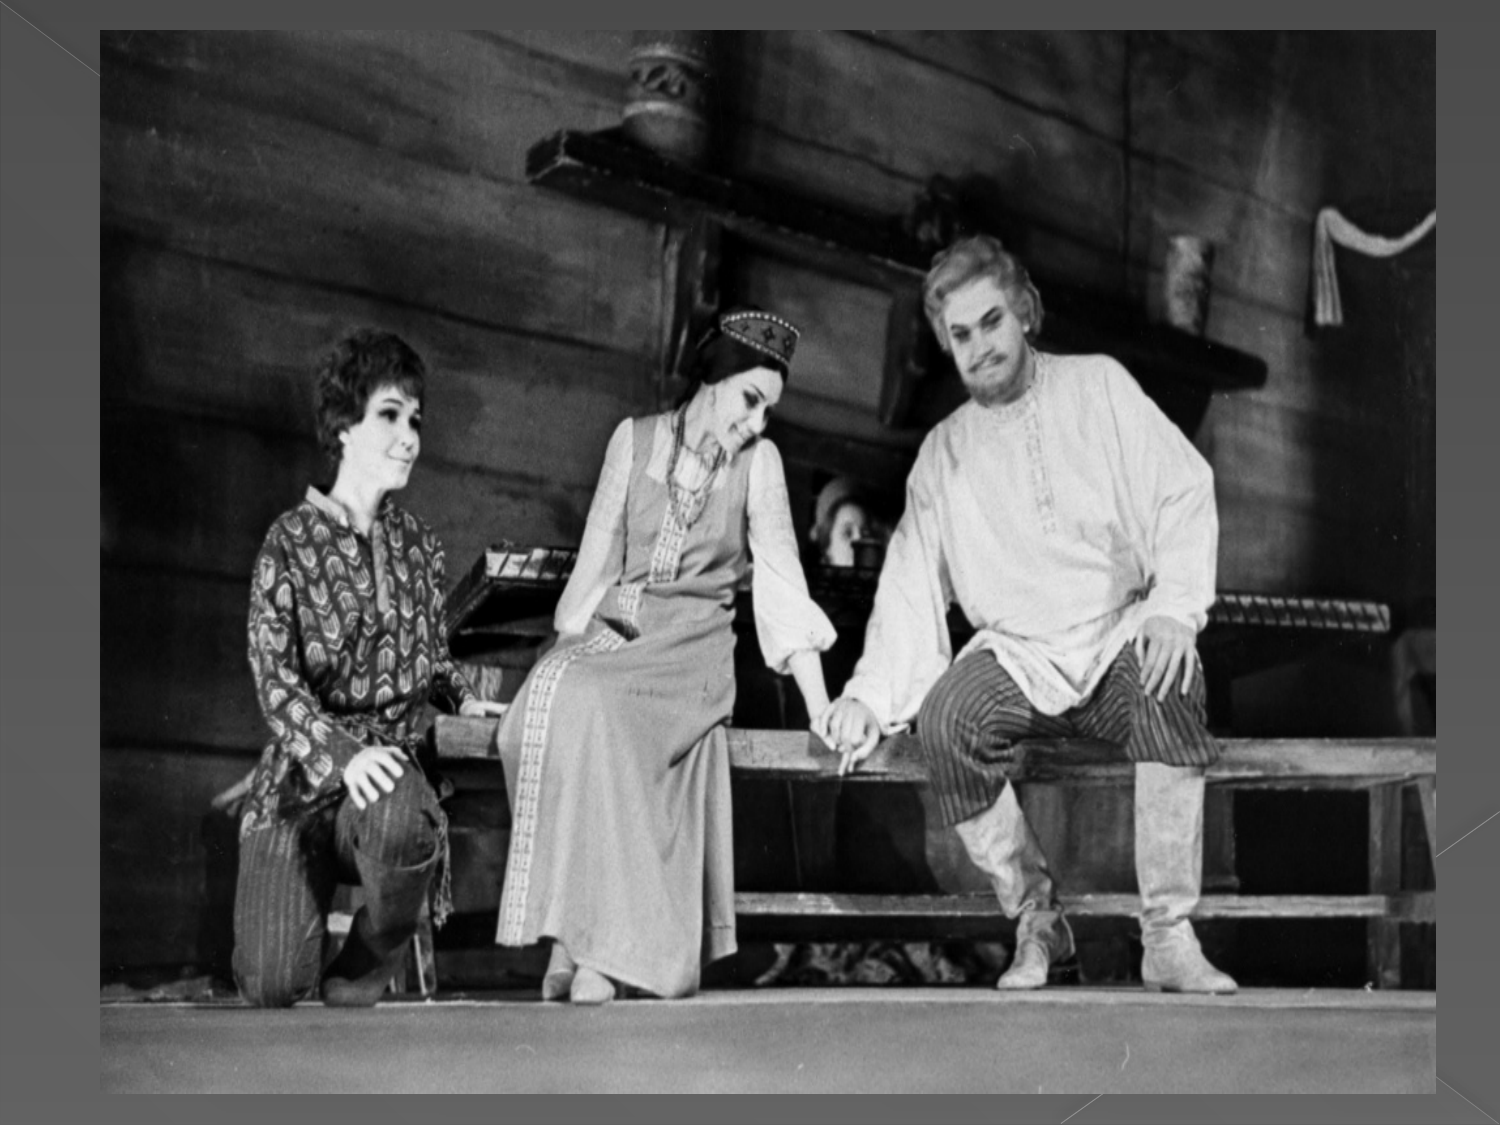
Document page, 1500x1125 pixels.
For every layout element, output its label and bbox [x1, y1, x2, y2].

picture [100, 30, 1436, 1095]
